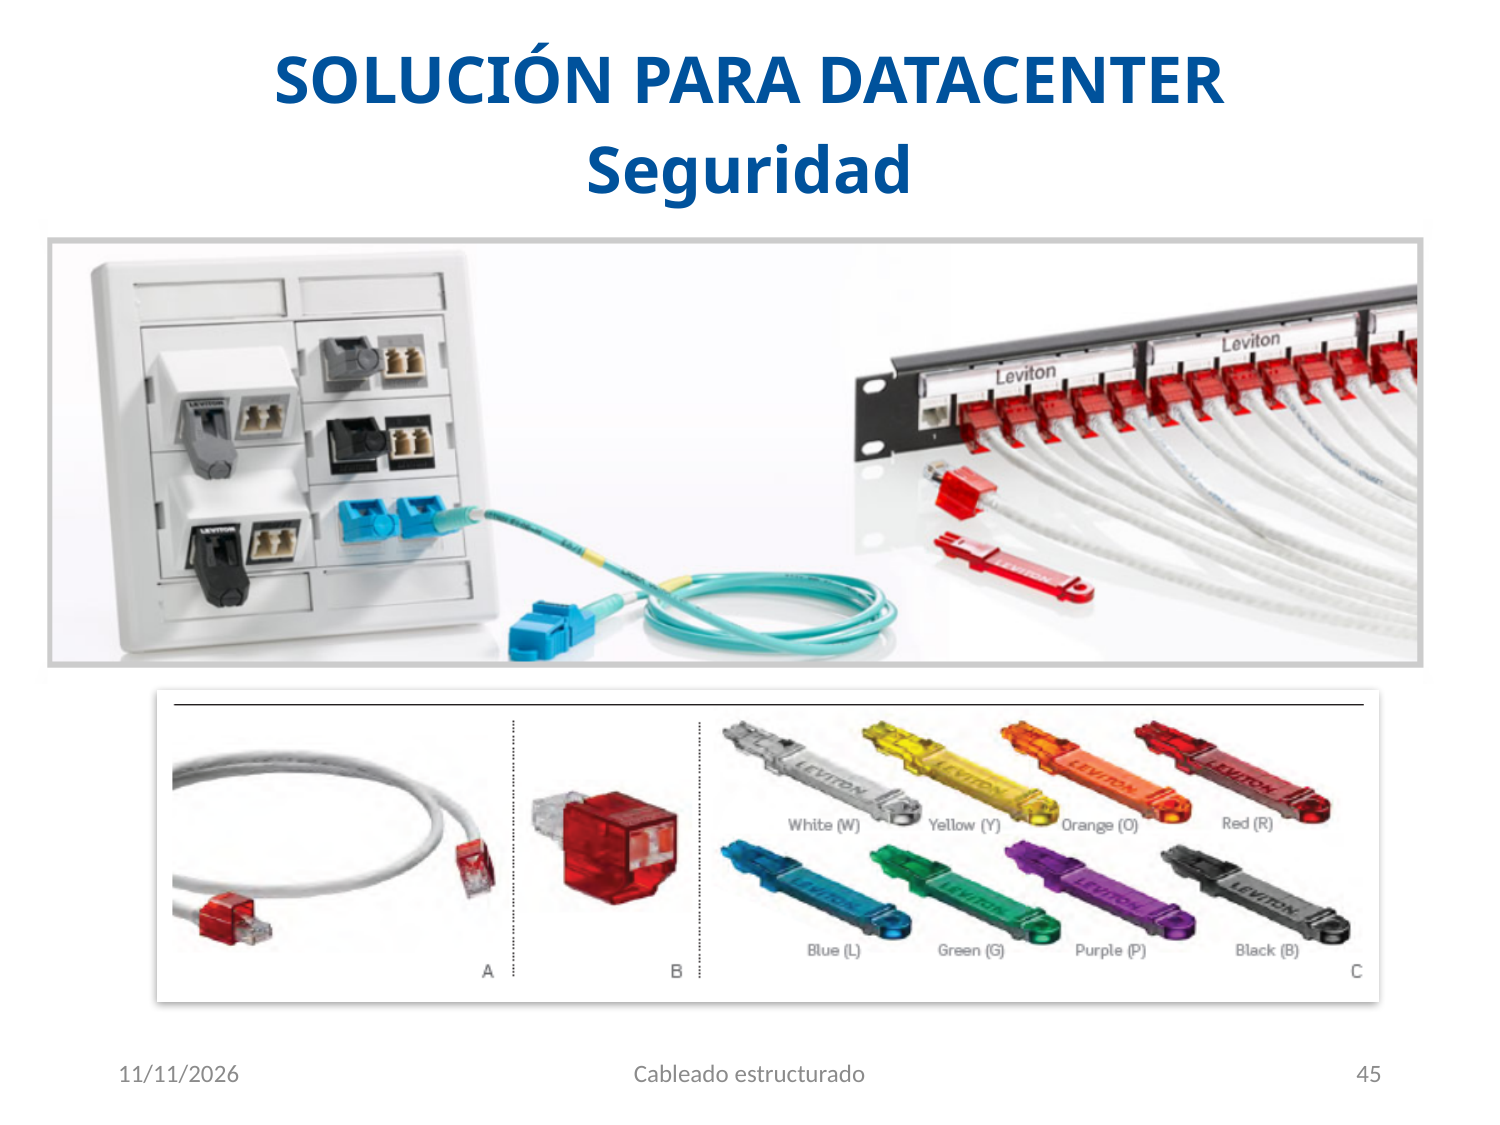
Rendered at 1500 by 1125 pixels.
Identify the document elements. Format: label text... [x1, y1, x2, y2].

picture [29, 219, 1436, 684]
picture [171, 704, 1365, 988]
text_box SOLUCIÓN PARA DATACENTER Seguridad [158, 31, 1342, 214]
footer Cableado estructurado [496, 1042, 1004, 1103]
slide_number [103, 1042, 441, 1103]
slide_number 45 [1059, 1042, 1397, 1103]
